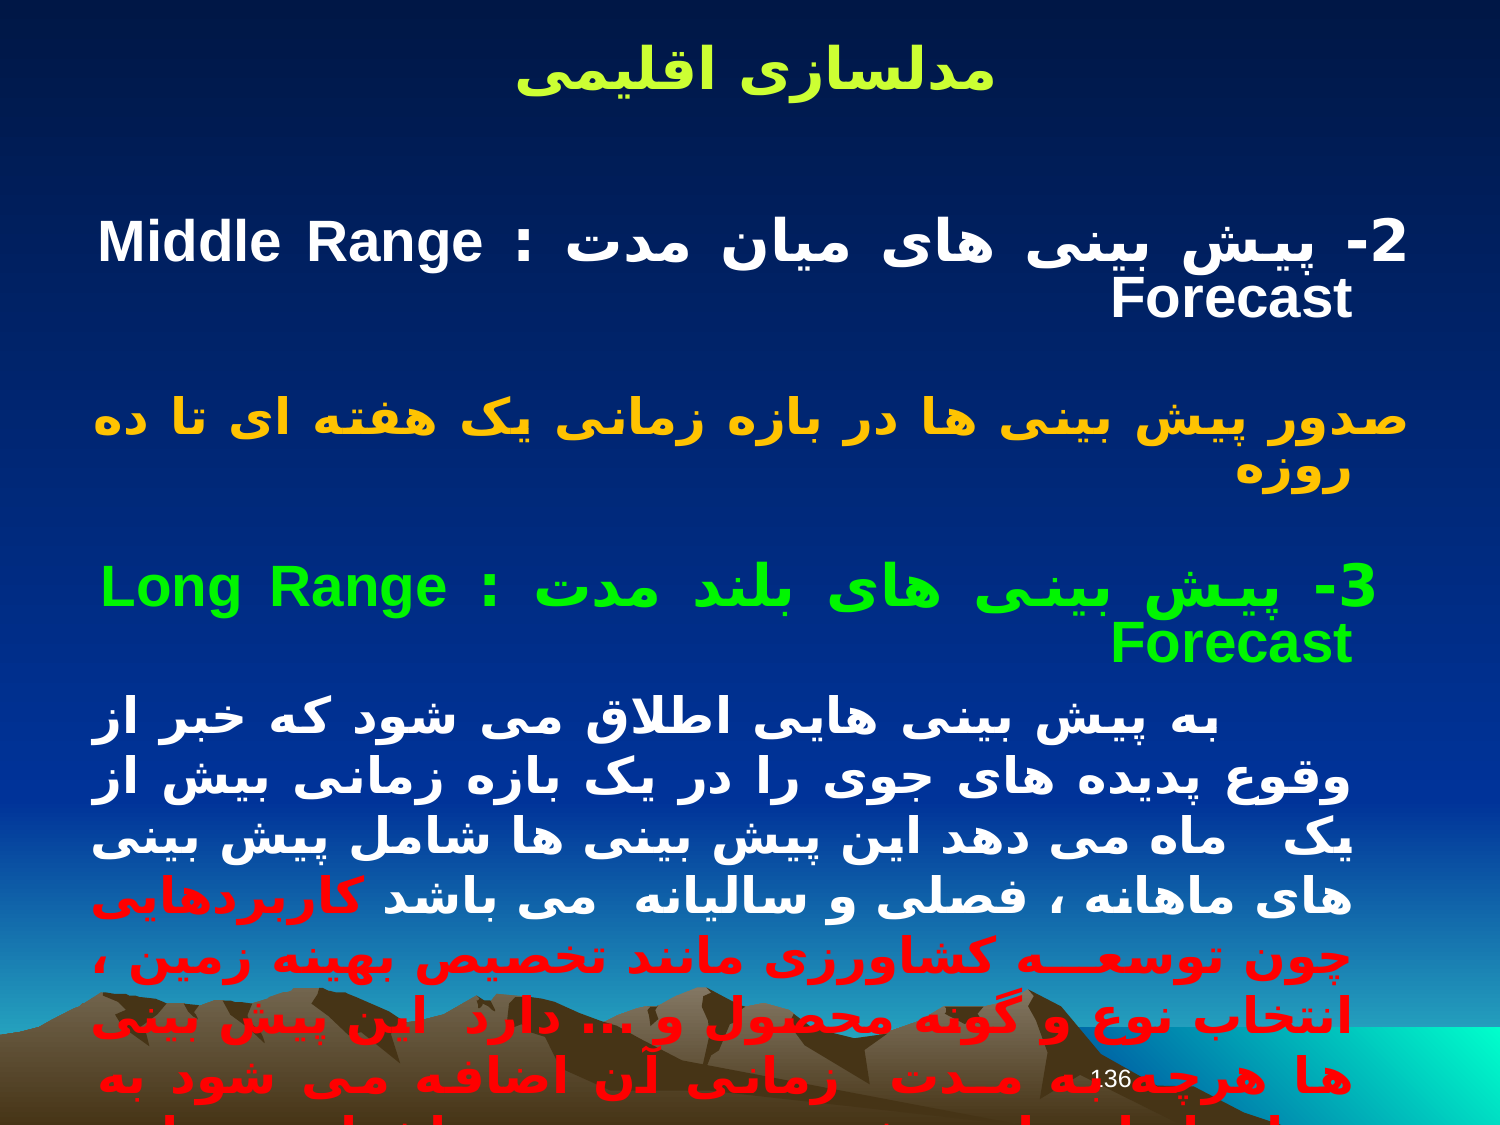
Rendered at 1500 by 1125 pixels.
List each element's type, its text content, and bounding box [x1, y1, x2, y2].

text_box مدلسازی اقلیمی [41, 19, 1471, 114]
picture [1271, 1116, 1278, 1123]
list 2- پیش بینی های میان مدت : Middle Range Forecast صدور پیش بینی ها در بازه زمانی یک هفته ای تا ده روزه 3- پیش بینی های بلند مدت : Long Range Forecast به پیش بینی هایی اطلاق می شود که خبر از وقوع پدیده های جوی را در یک بازه زمانی بیش از یک ماه می دهد این پیش بینی ها شامل پیش بینی های ماهانه ، فصلی و سالیانه می باشد کاربردهایی چون توسعـــه کشاورزی مانند تخصیص بهینه زمین ، انتخاب نوع و گونه محصول و ... دارد این پیش بینی ها هرچه به مـدت زمانی آن اضافه می شود به همان اندازه از پیش بینی محض هواشناسی خارج شده و به سمت پیش بینی هــای اقلیمی میل می کند. در حقیقت این گونه پیش بینی ها زمینه مدیریت ریسک را فراهم می سازند [75, 137, 1425, 1024]
slide_number 136 [1074, 1024, 1426, 1101]
